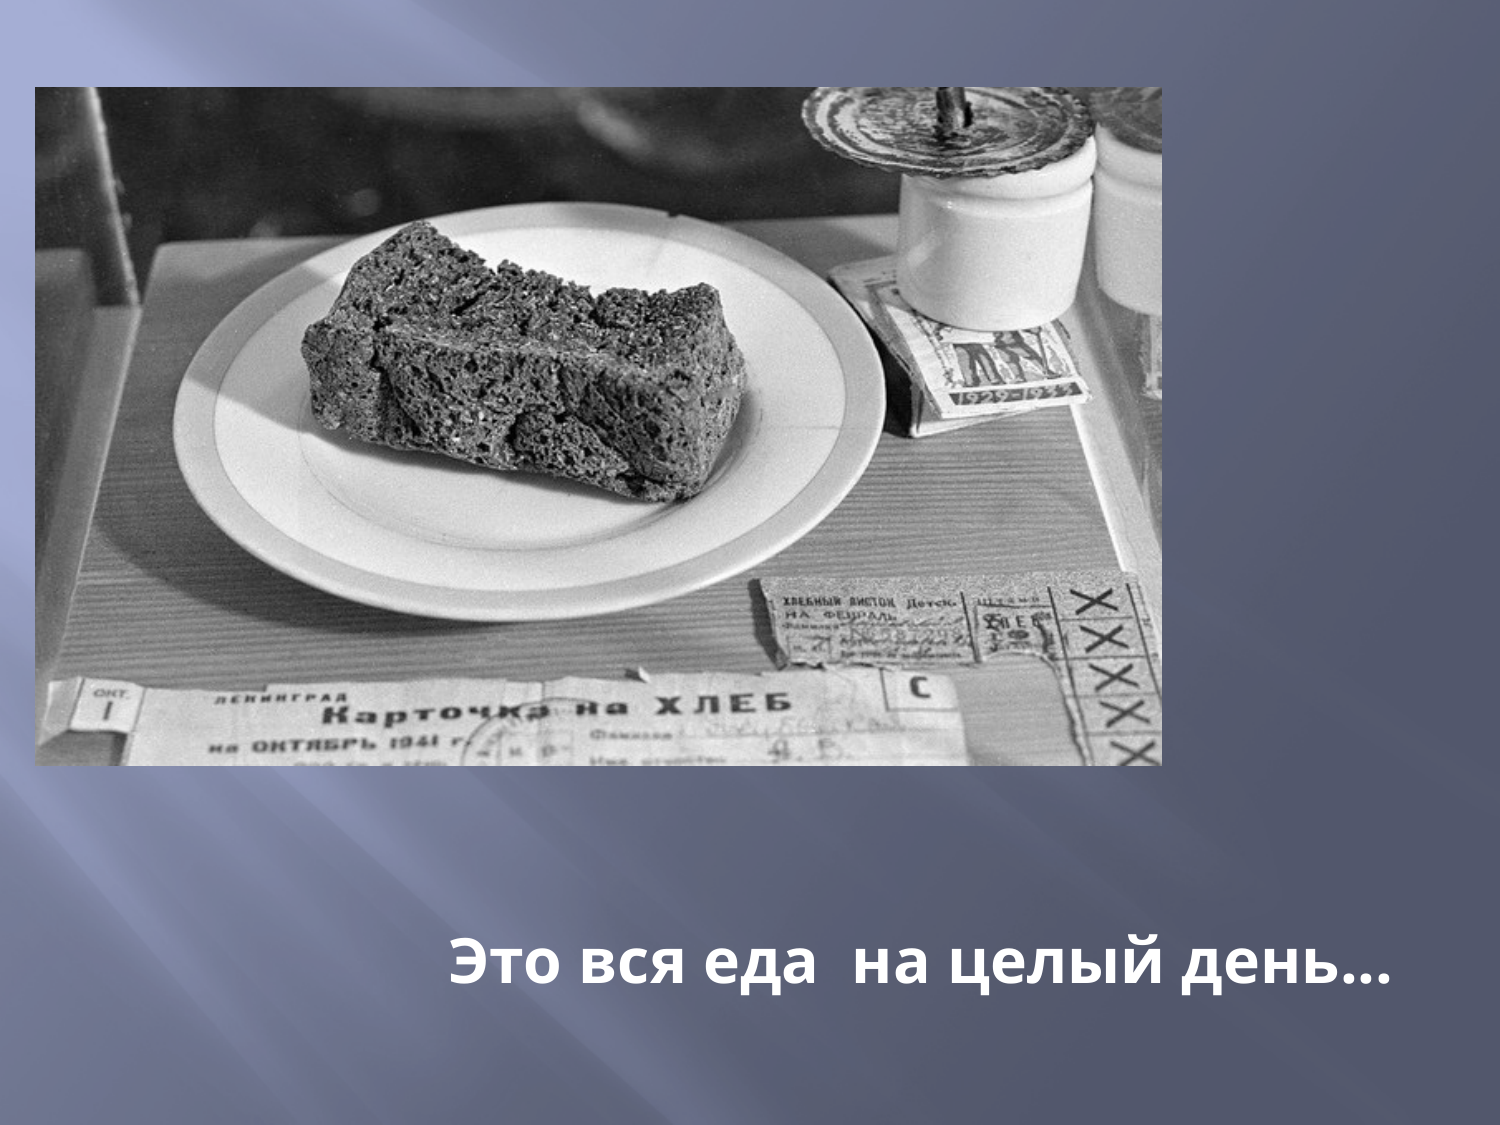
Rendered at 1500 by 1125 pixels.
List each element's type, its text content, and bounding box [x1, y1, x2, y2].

picture [34, 87, 1163, 766]
text_box Это вся еда на целый день... [433, 914, 1453, 1004]
